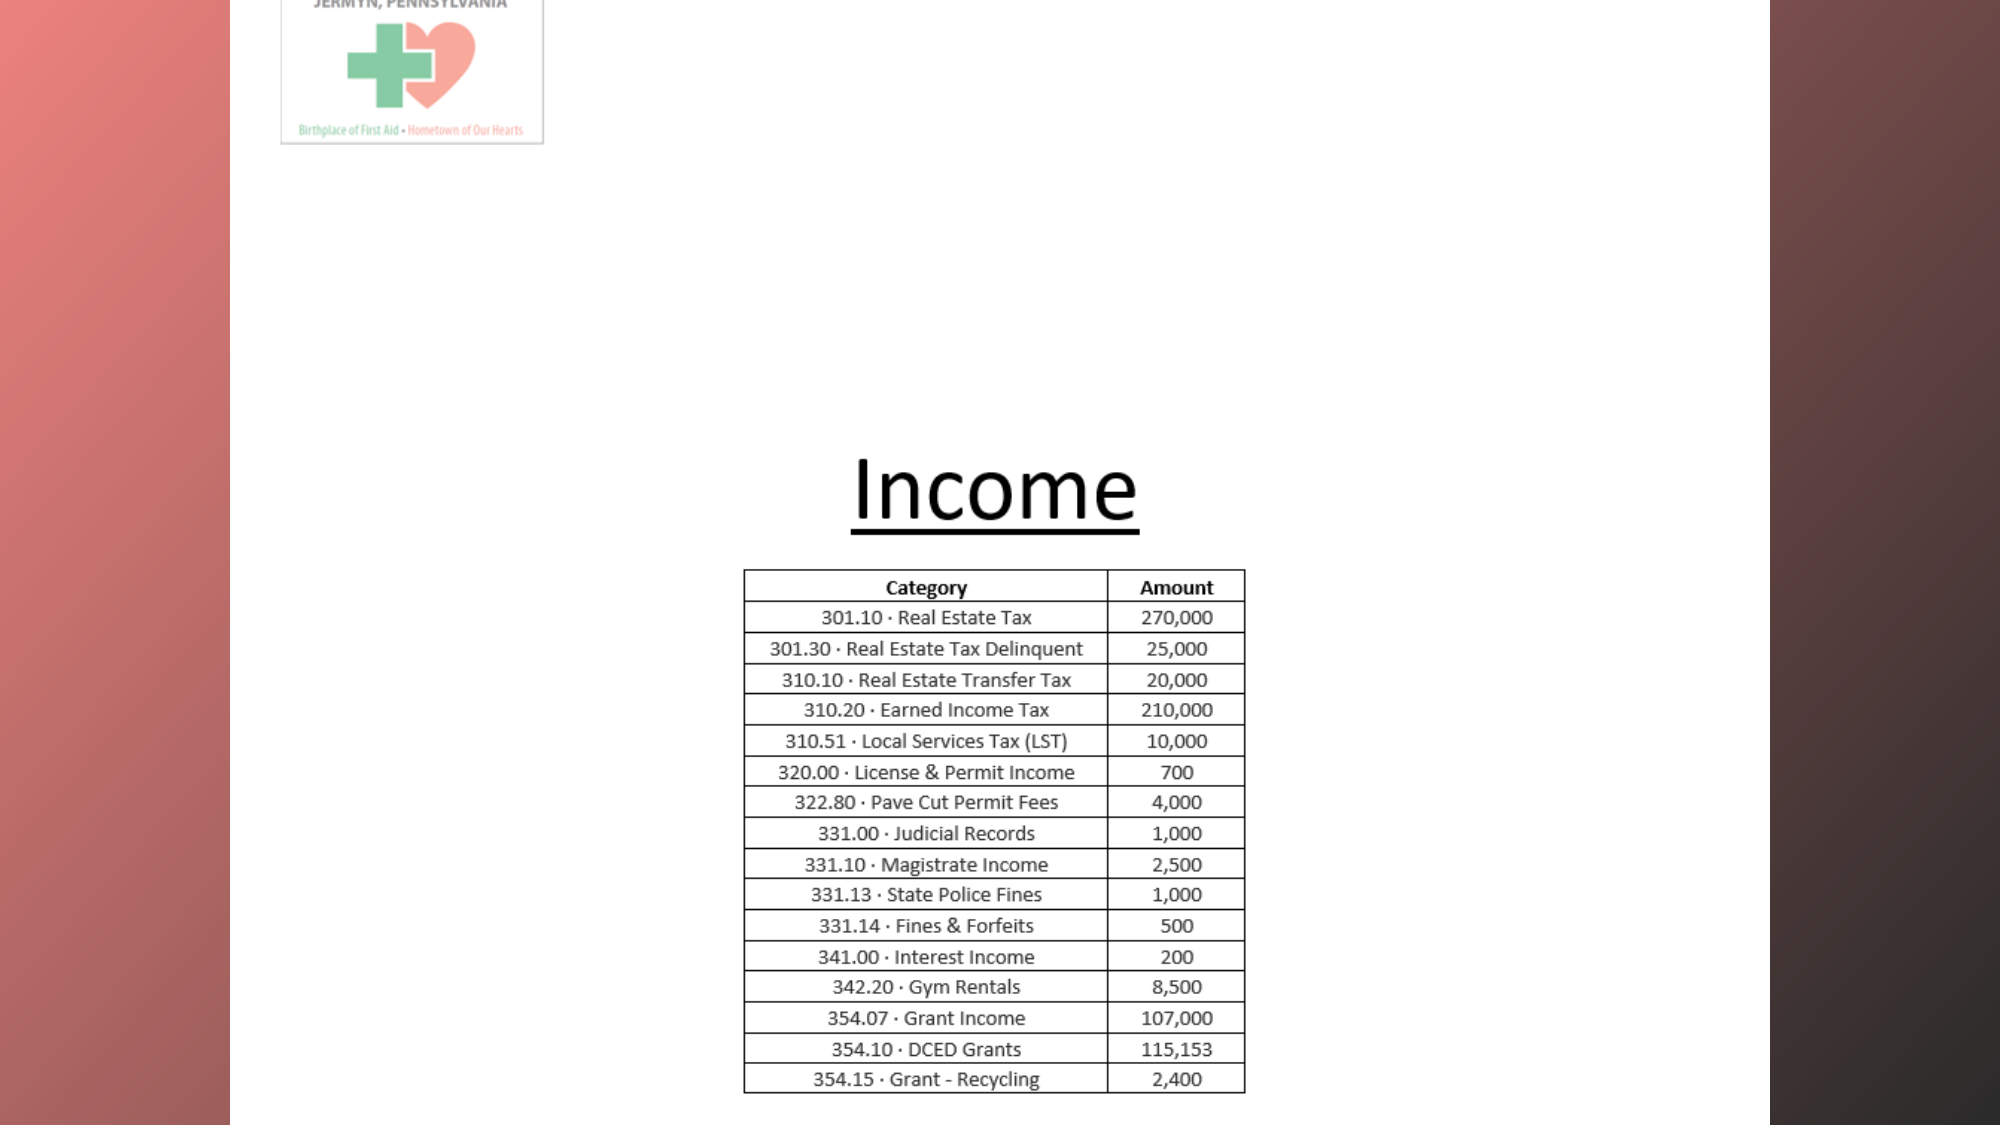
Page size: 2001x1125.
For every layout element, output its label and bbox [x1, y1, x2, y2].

picture [230, 0, 1770, 1125]
